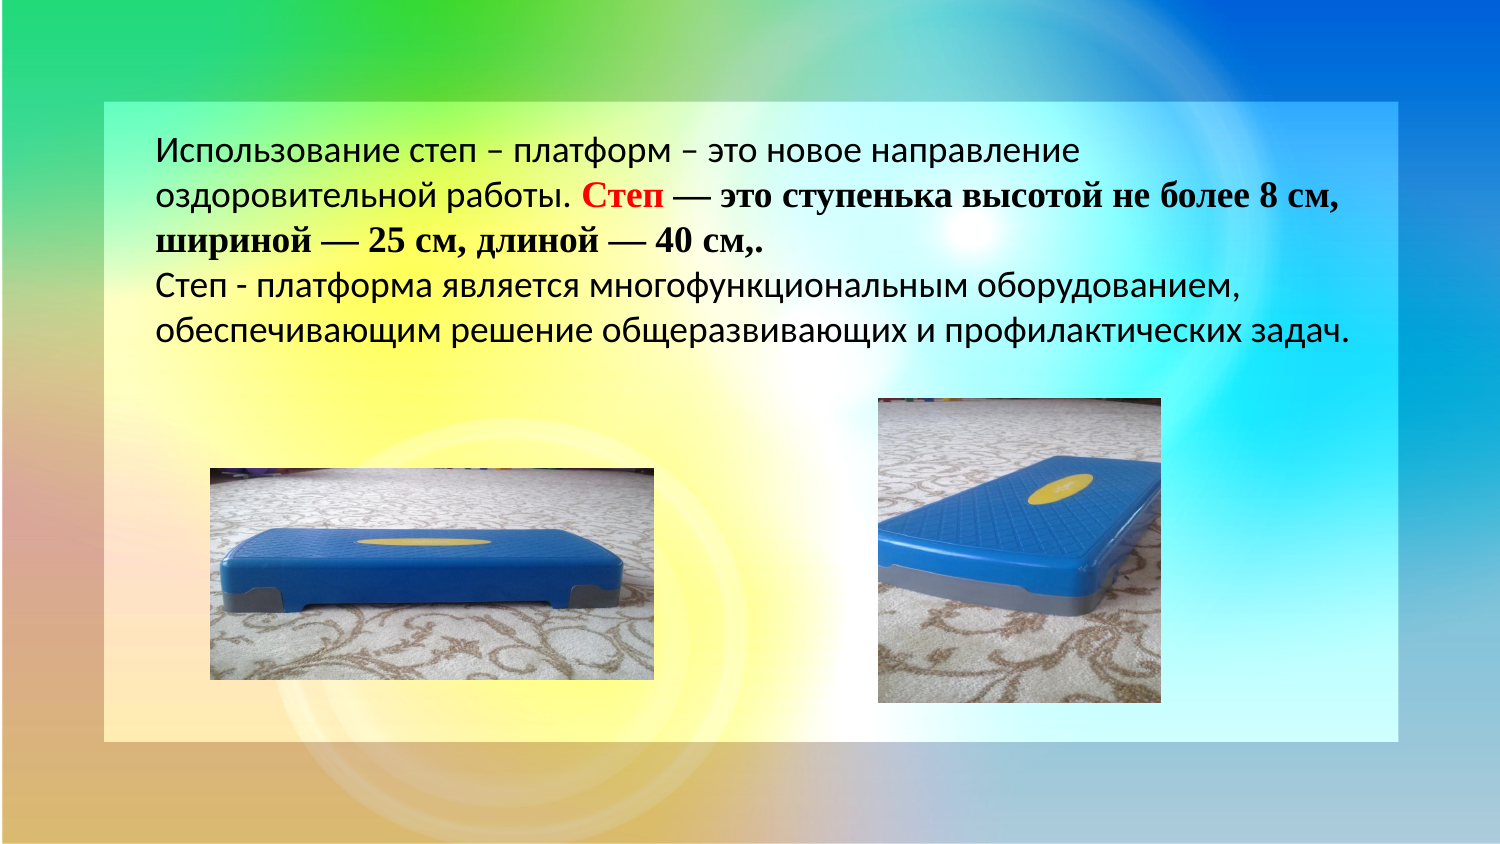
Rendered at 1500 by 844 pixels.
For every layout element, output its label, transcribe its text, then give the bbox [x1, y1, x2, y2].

picture [210, 468, 655, 680]
text_box Использование степ – платформ – это новое направление оздоровительной работы. Степ — это ступенька высотой не более 8 см, шириной — 25 см, длиной — 40 см,. Степ - платформа является многофункциональным оборудованием, обеспечивающим решение общеразвивающих и профилактических задач. [140, 117, 1383, 357]
picture [878, 398, 1161, 703]
picture [2, 0, 1500, 844]
